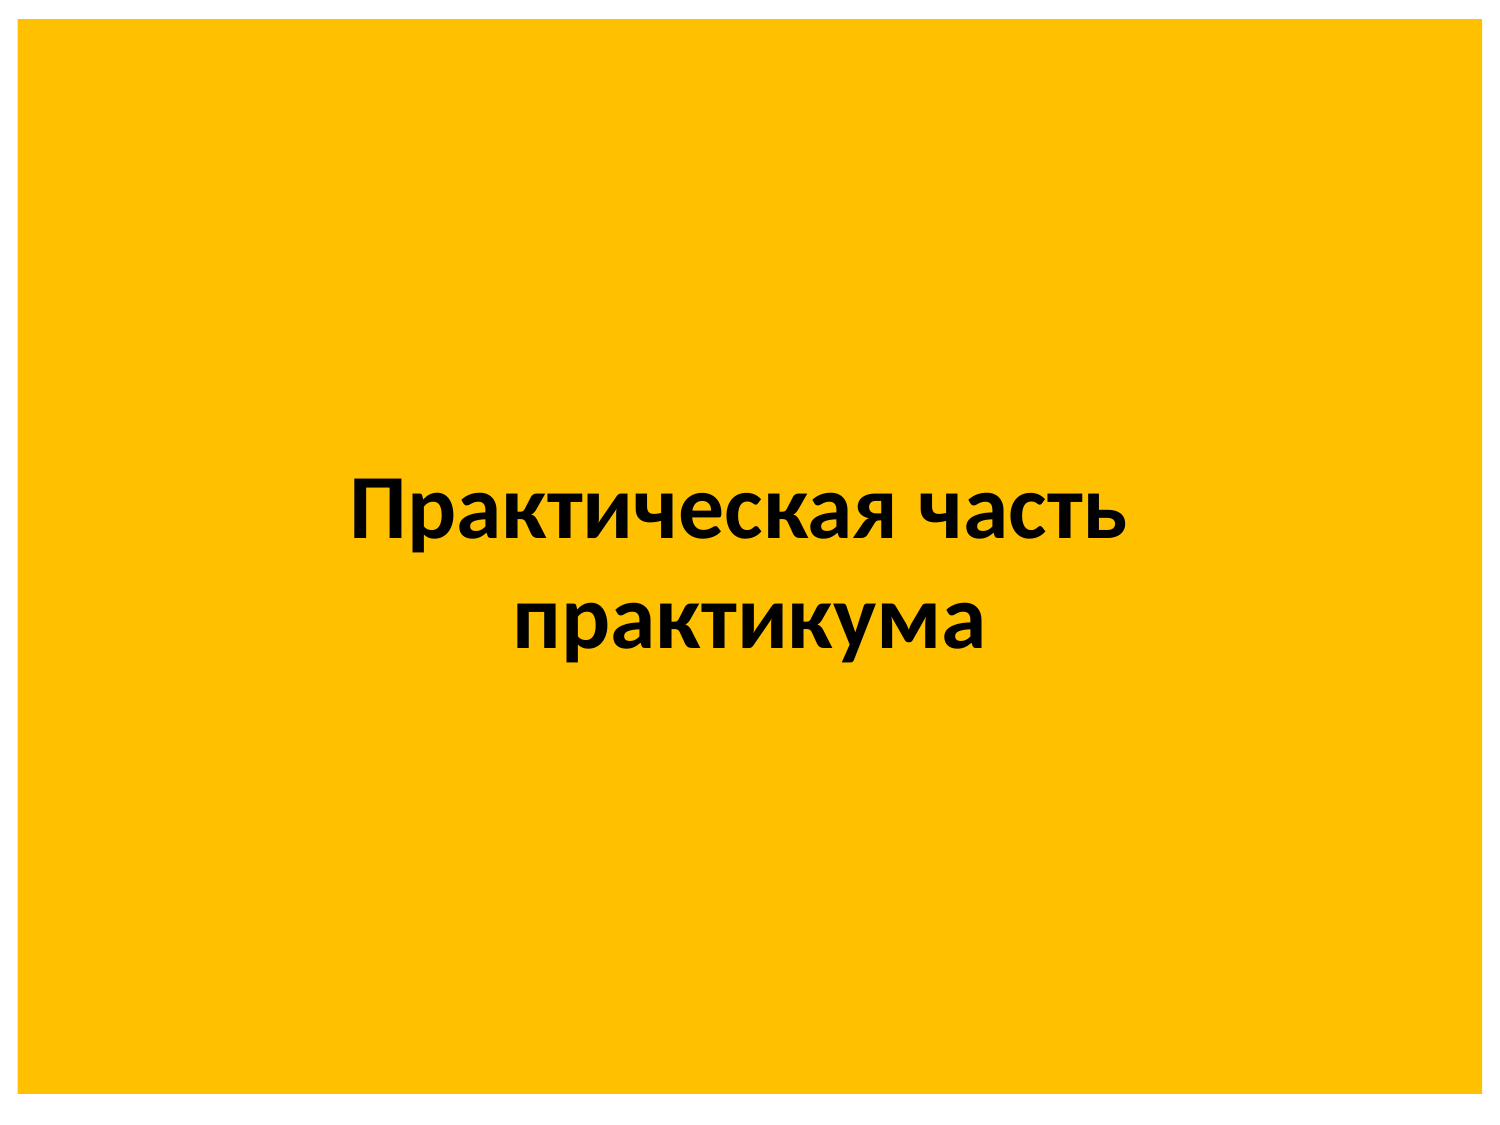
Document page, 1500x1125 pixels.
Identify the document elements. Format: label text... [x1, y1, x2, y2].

title Практическая часть практикума [17, 18, 1483, 1095]
